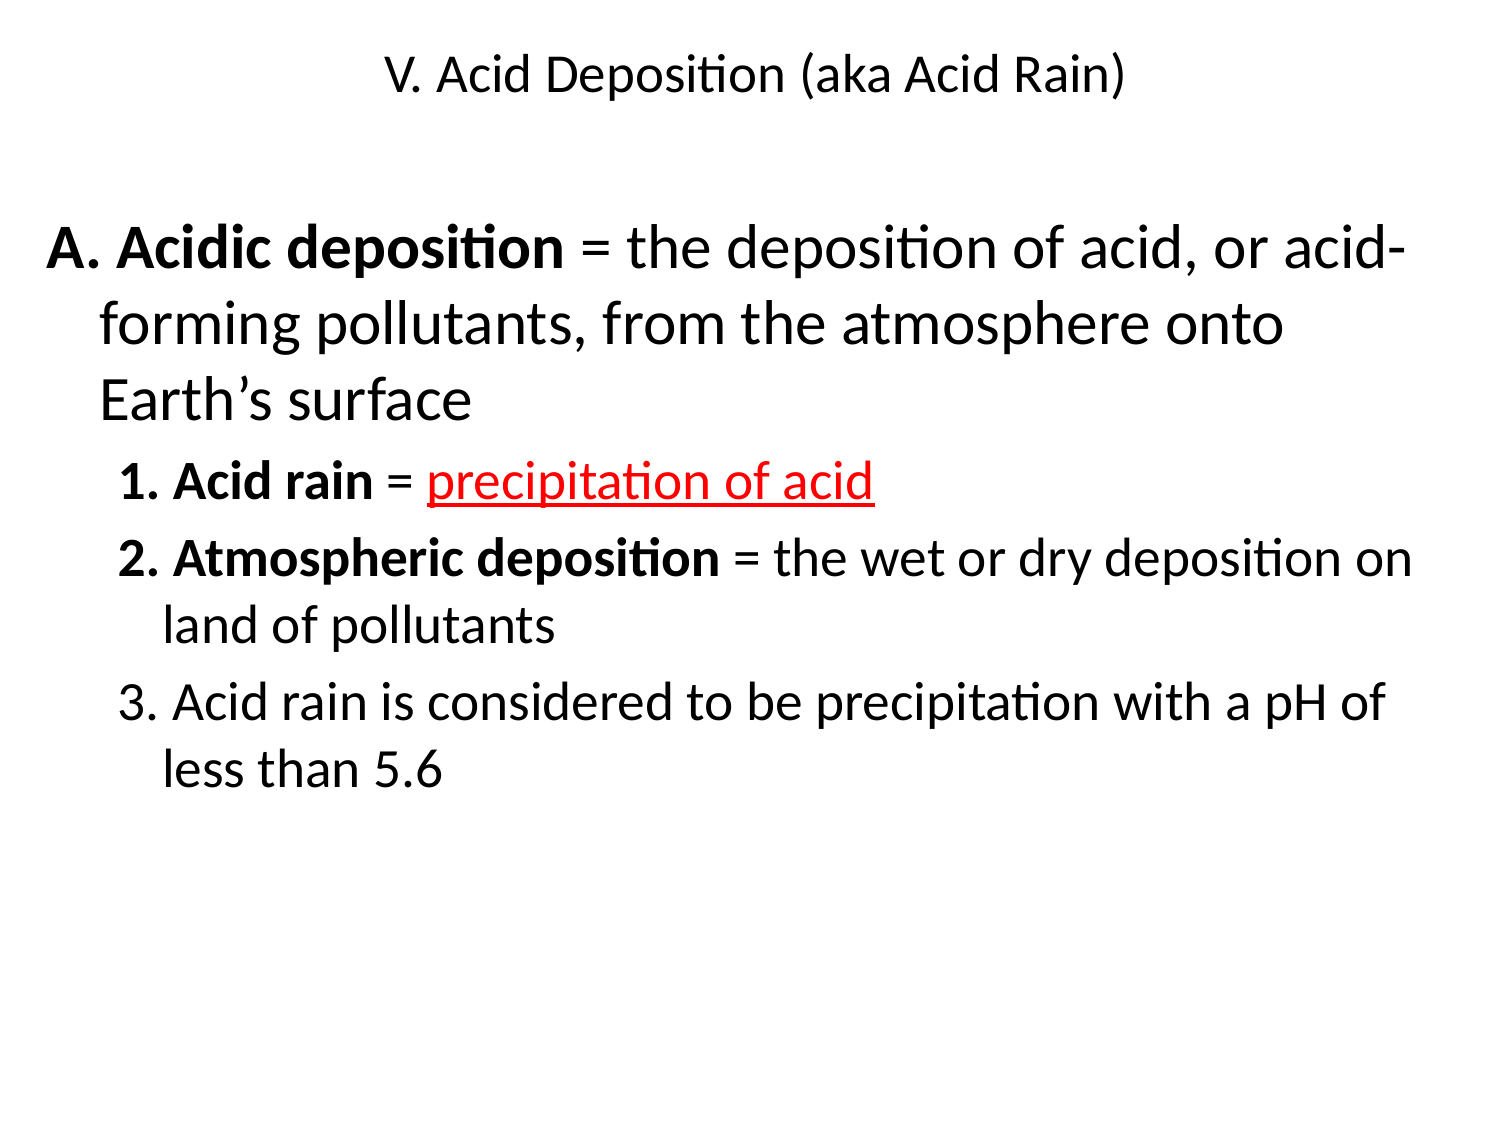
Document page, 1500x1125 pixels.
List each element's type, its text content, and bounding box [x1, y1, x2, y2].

title V. Acid Deposition (aka Acid Rain) [43, 29, 1469, 112]
list A. Acidic deposition = the deposition of acid, or acid-forming pollutants, from the atmosphere onto Earth’s surface 1. Acid rain = precipitation of acid 2. Atmospheric deposition = the wet or dry deposition on land of pollutants 3. Acid rain is considered to be precipitation with a pH of less than 5.6 [31, 197, 1474, 807]
